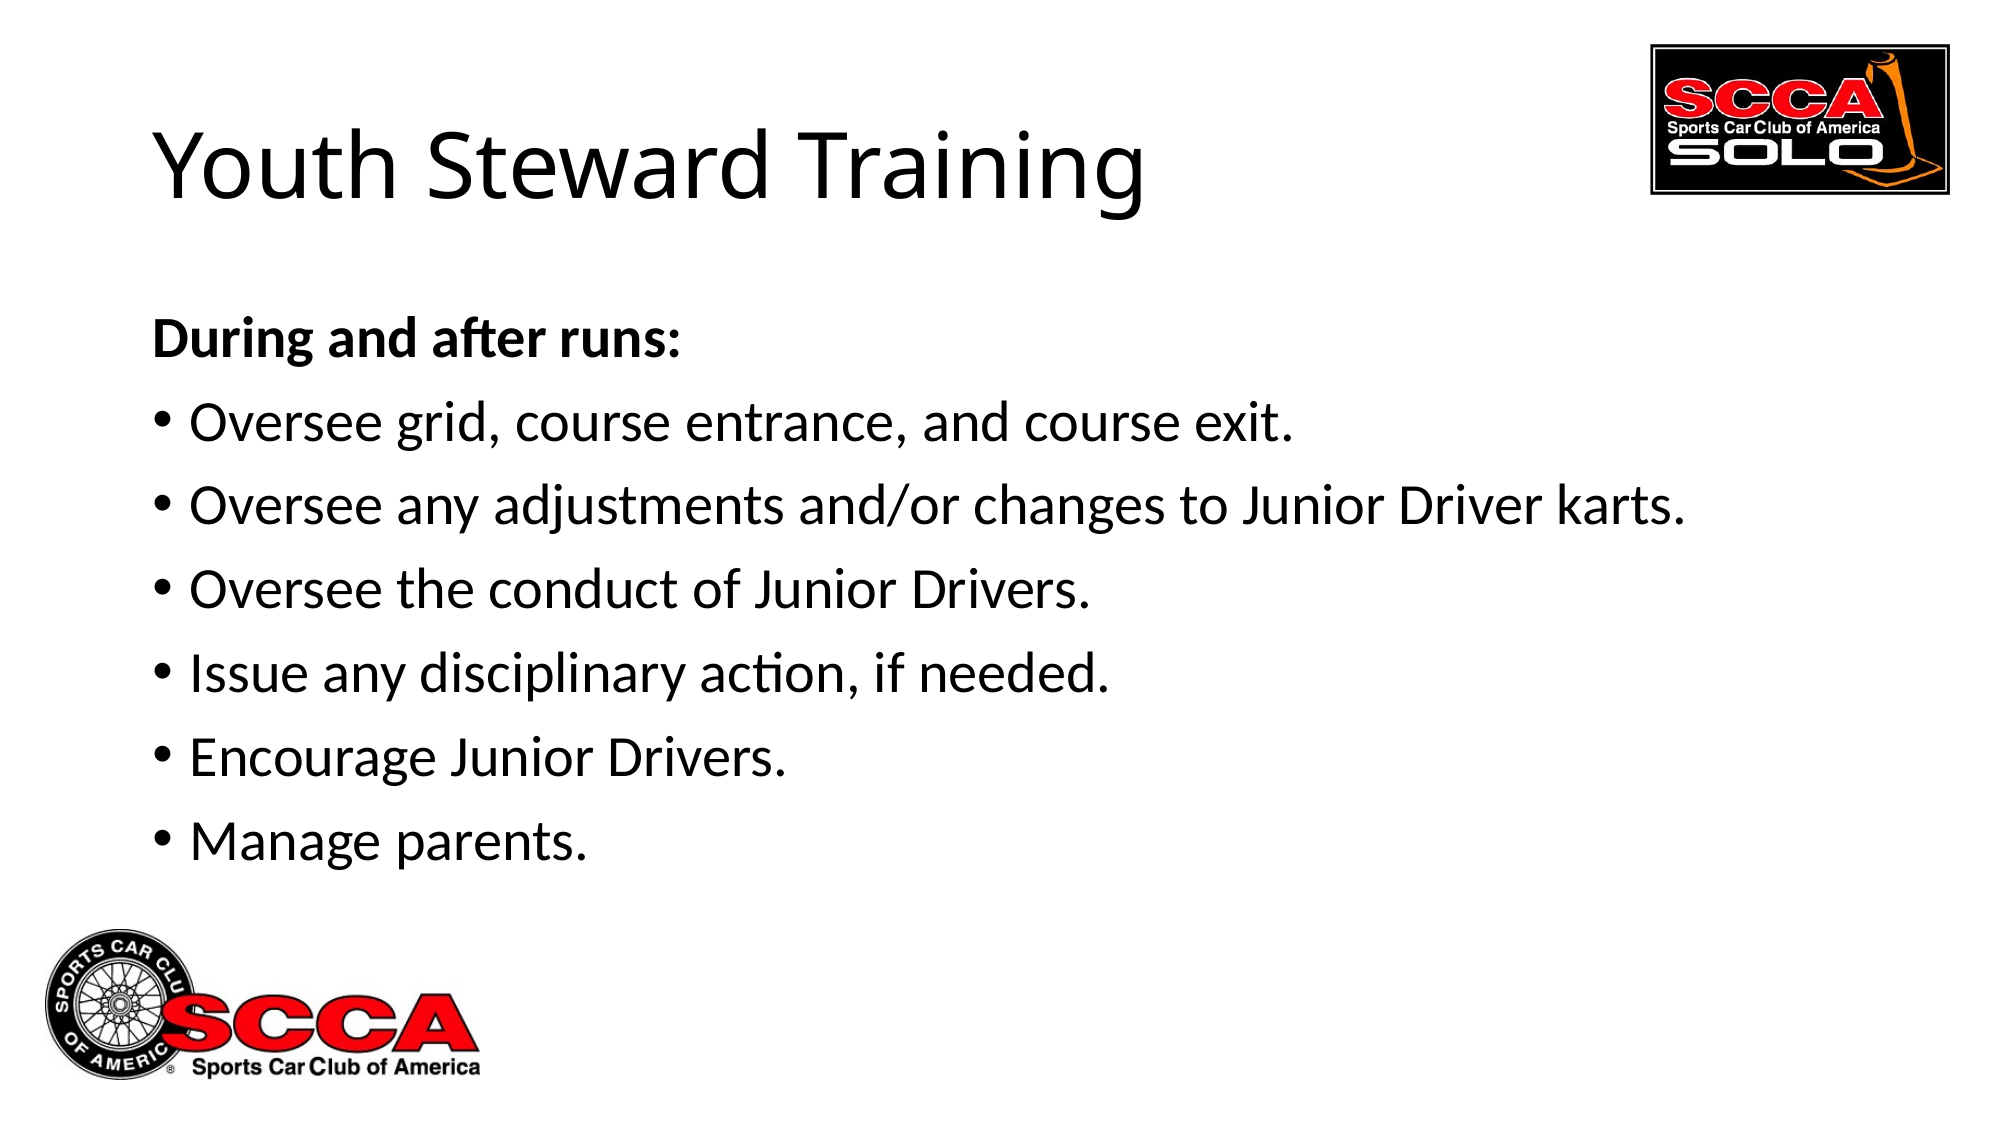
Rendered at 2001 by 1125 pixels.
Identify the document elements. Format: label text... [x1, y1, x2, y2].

picture [1650, 44, 1950, 195]
title Youth Steward Training [137, 59, 1863, 278]
picture [45, 929, 480, 1080]
list During and after runs: Oversee grid, course entrance, and course exit. Oversee any adjustments and/or changes to Junior Driver karts. Oversee the conduct of Junior Drivers. Issue any disciplinary action, if needed. Encourage Junior Drivers. Manage parents. [137, 299, 1863, 1014]
